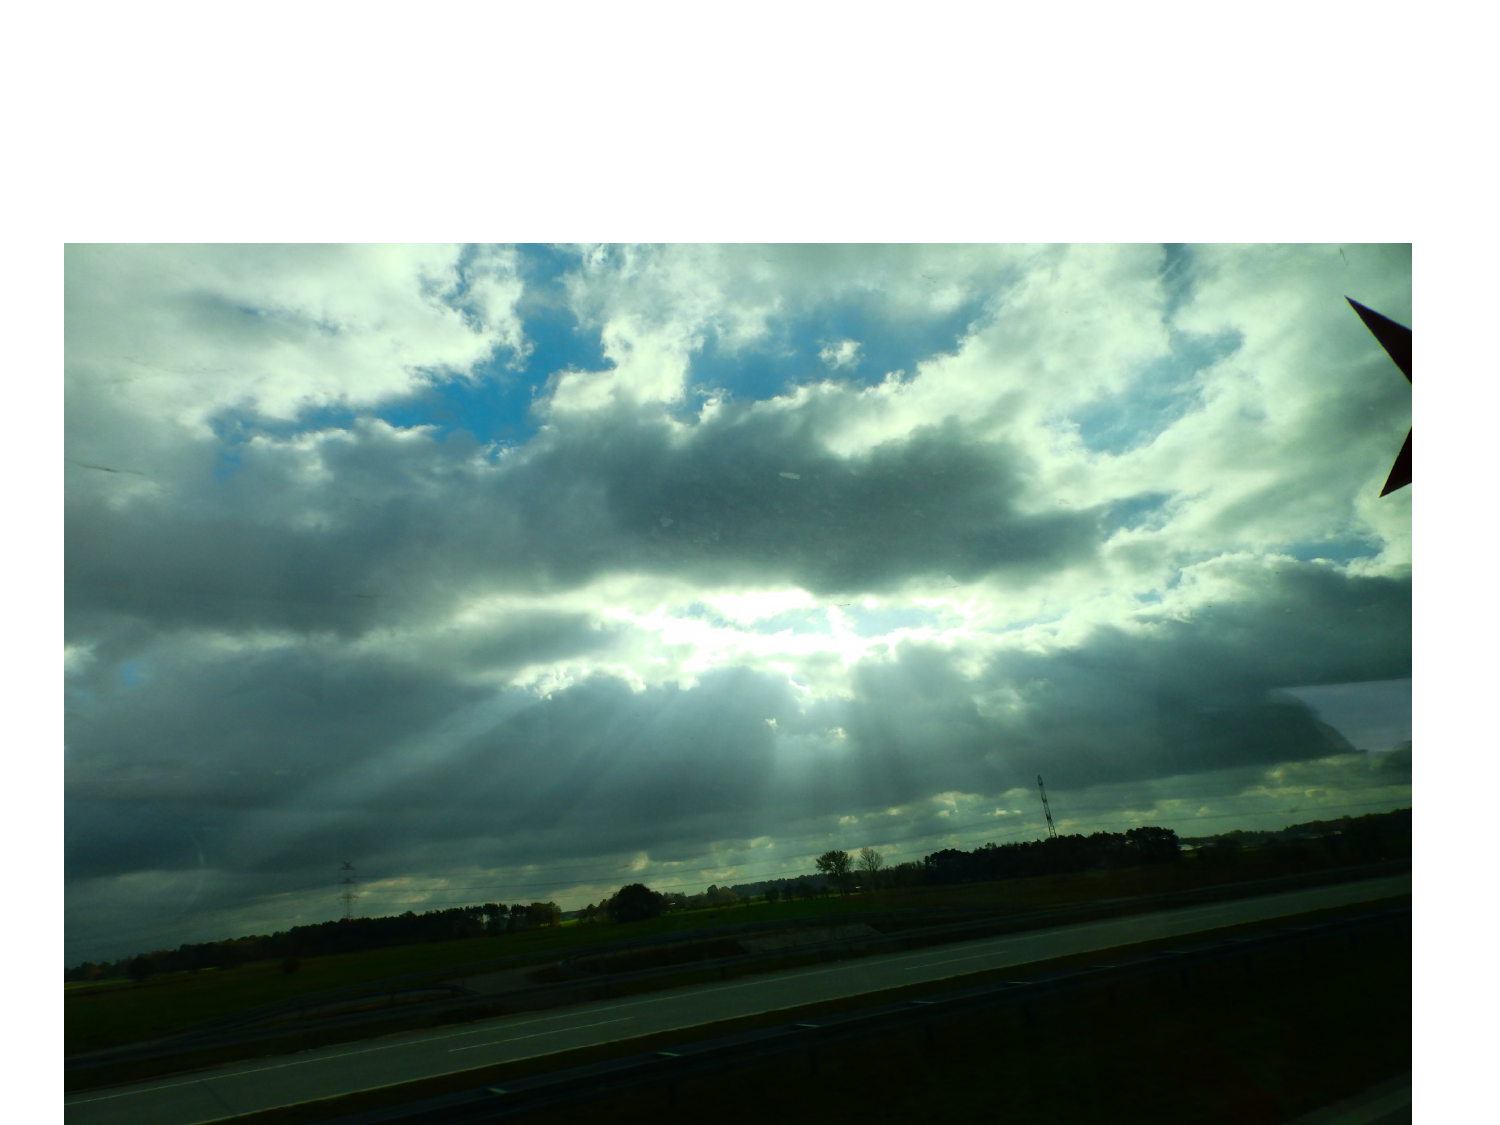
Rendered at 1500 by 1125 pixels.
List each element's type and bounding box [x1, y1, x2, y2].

picture [64, 243, 1412, 1125]
